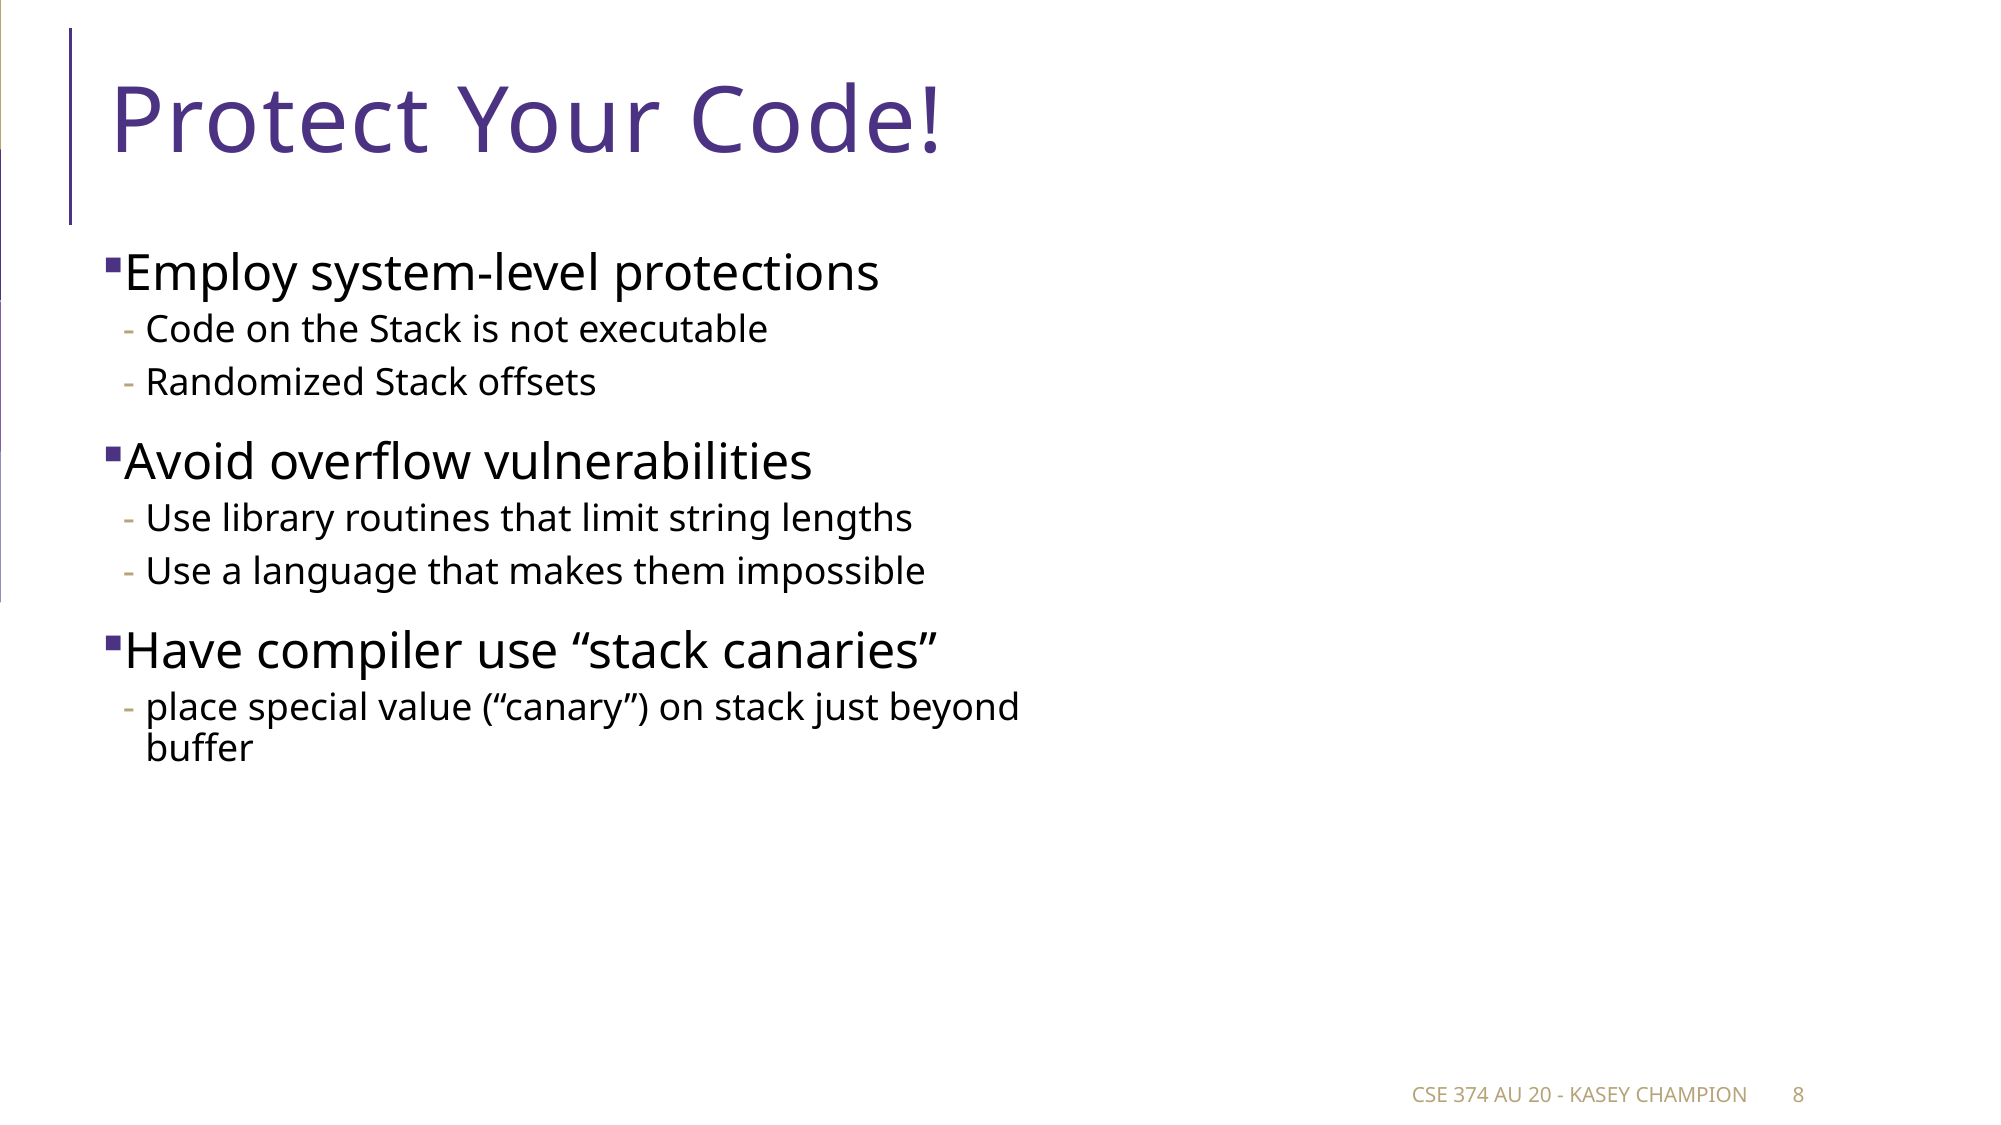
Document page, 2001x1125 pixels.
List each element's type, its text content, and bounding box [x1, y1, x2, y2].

slide_number 8 [1777, 1073, 1938, 1119]
list Employ system-level protections Code on the Stack is not executable Randomized Stack offsets Avoid overflow vulnerabilities Use library routines that limit string lengths Use a language that makes them impossible Have compiler use “stack canaries” place special value (“canary”) on stack just beyond buffer [94, 240, 1063, 1035]
title Protect Your Code! [94, 43, 1930, 210]
footer CSE 374 au 20 - Kasey Champion [794, 1073, 1763, 1119]
